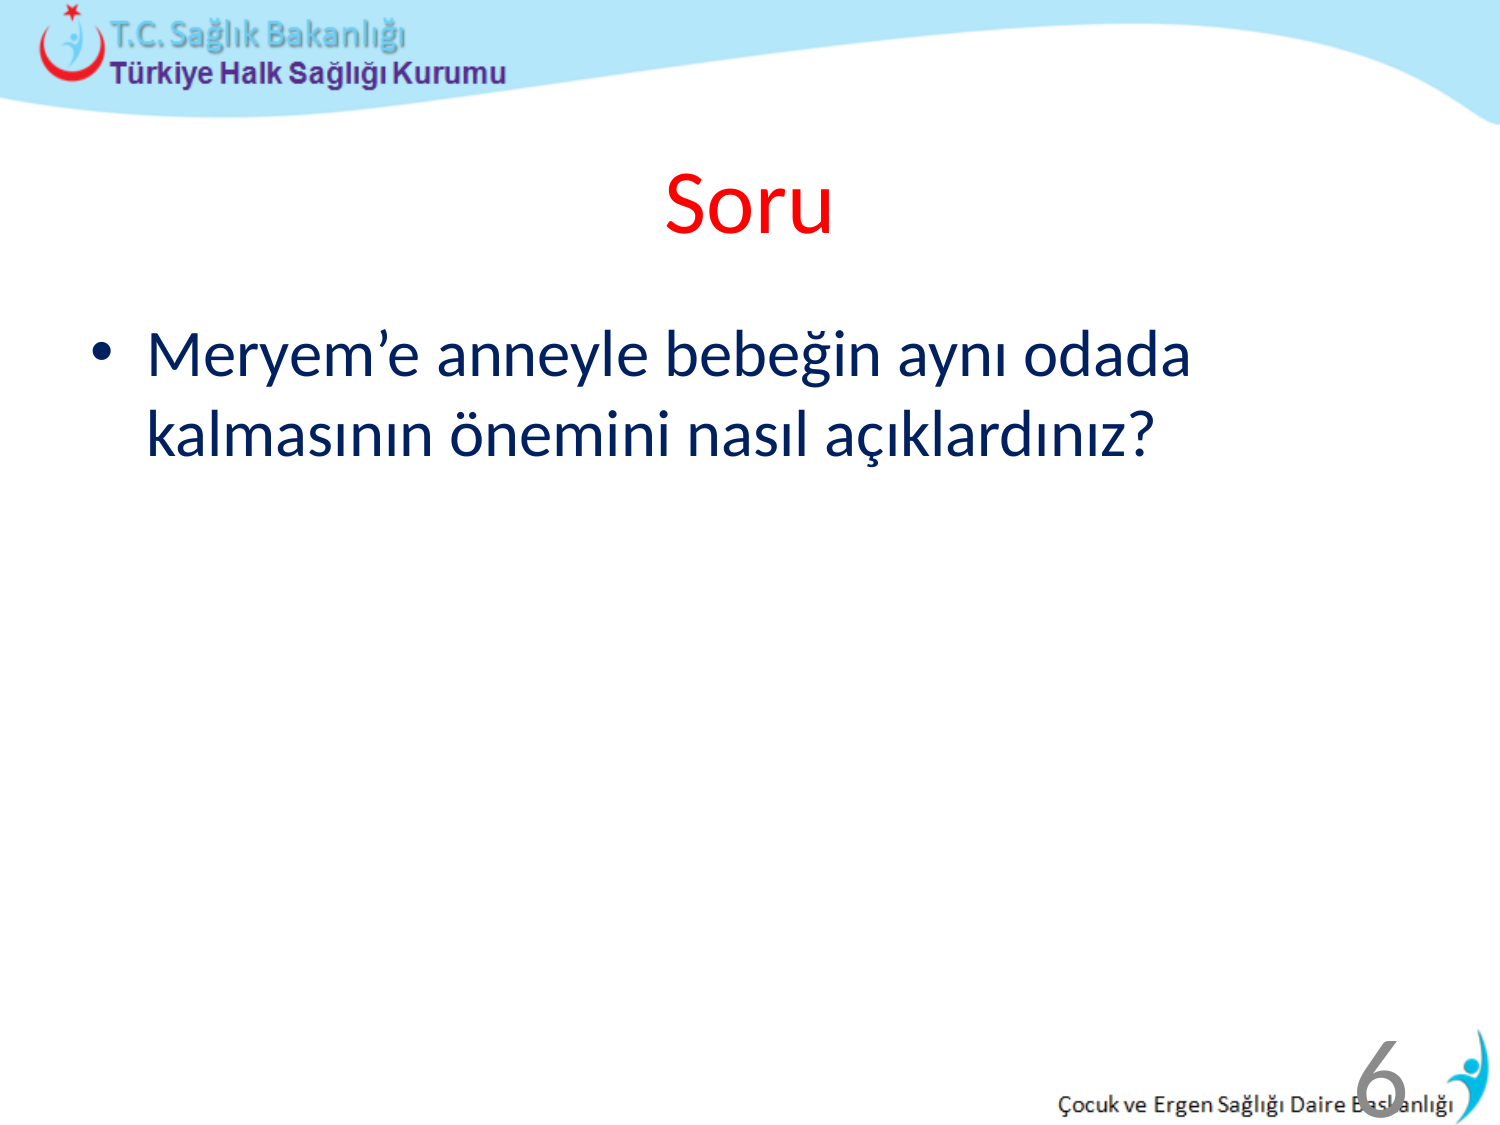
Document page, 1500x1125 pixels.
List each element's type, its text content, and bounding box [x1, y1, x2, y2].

title Soru [75, 103, 1425, 291]
list Meryem’e anneyle bebeğin aynı odada kalmasının önemini nasıl açıklardınız? [75, 302, 1425, 1005]
slide_number 6 [1074, 1042, 1425, 1103]
picture [0, 0, 1500, 1125]
